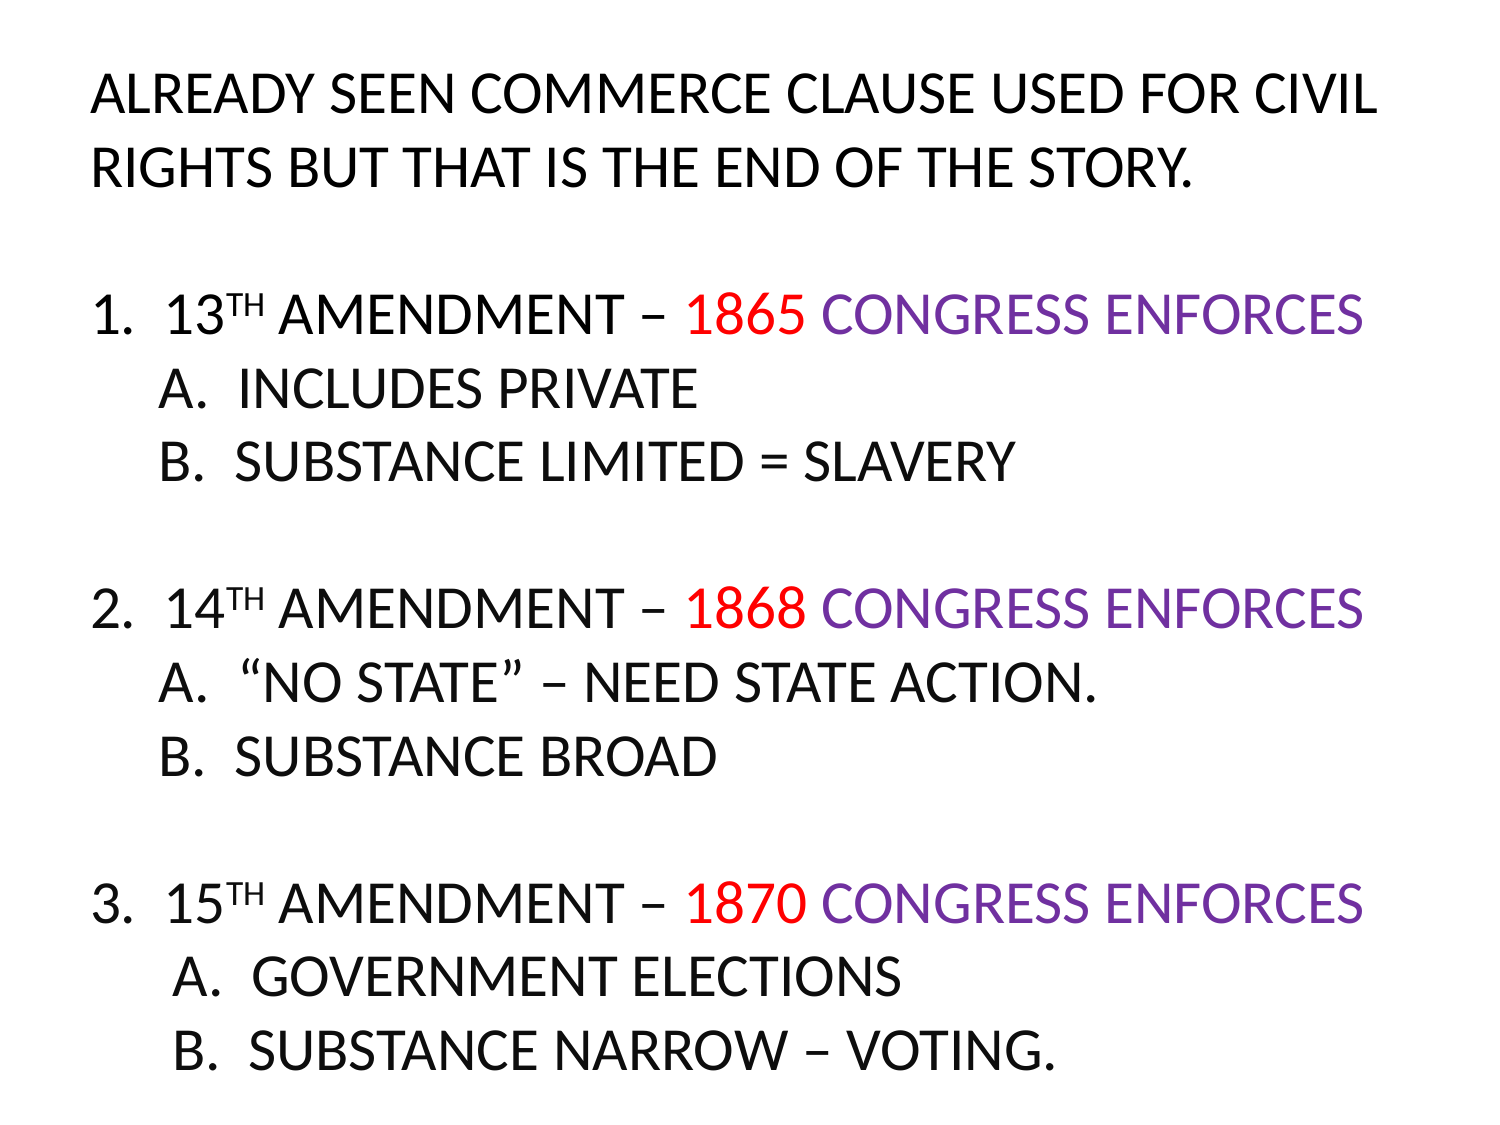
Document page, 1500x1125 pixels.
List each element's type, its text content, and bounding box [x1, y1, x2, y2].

title ALREADY SEEN COMMERCE CLAUSE USED FOR CIVIL RIGHTS BUT THAT IS THE END OF THE STORY. 1. 13TH AMENDMENT – 1865 CONGRESS ENFORCES A. INCLUDES PRIVATE B. SUBSTANCE LIMITED = SLAVERY 2. 14TH AMENDMENT – 1868 CONGRESS ENFORCES A. “NO STATE” – NEED STATE ACTION. B. SUBSTANCE BROAD 3. 15TH AMENDMENT – 1870 CONGRESS ENFORCES A. GOVERNMENT ELECTIONS B. SUBSTANCE NARROW – VOTING. [75, 45, 1425, 1113]
